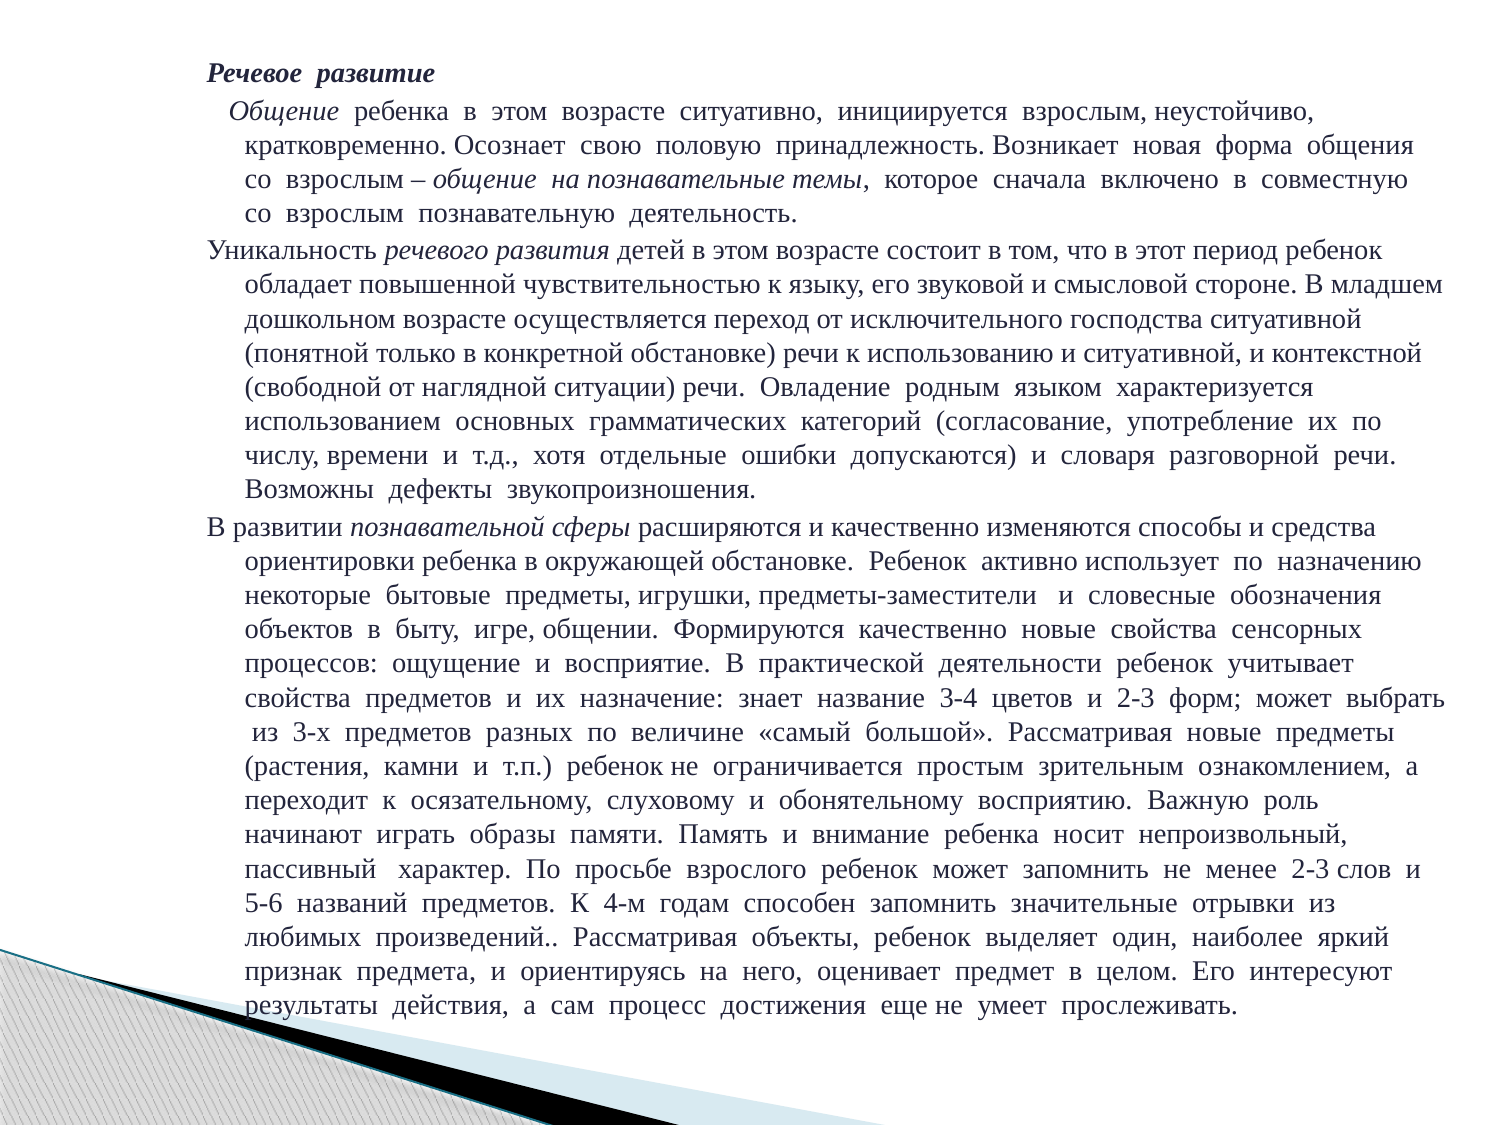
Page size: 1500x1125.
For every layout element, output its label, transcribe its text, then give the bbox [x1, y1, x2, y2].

list Речевое развитие Общение ребенка в этом возрасте ситуативно, инициируется взрослым, неустойчиво, кратковременно. Осознает свою половую принадлежность. Возникает новая форма общения со взрослым – общение на познавательные темы, которое сначала включено в совместную со взрослым познавательную деятельность. Уникальность речевого развития детей в этом возрасте состоит в том, что в этот период ребенок обладает повышенной чувствительностью к языку, его звуковой и смысловой стороне. В младшем дошкольном возрасте осуществляется переход от исключительного господства ситуативной (понятной только в конкретной обстановке) речи к использованию и ситуативной, и контекстной (свободной от наглядной ситуации) речи. Овладение родным языком характеризуется использованием основных грамматических категорий (согласование, употребление их по числу, времени и т.д., хотя отдельные ошибки допускаются) и словаря разговорной речи. Возможны дефекты звукопроизношения. В развитии познавательной сферы расширяются и качественно изменяются способы и средства ориентировки ребенка в окружающей обстановке. Ребенок активно использует по назначению некоторые бытовые предметы, игрушки, предметы-заместители и словесные обозначения объектов в быту, игре, общении. Формируются качественно новые свойства сенсорных процессов: ощущение и восприятие. В практической деятельности ребенок учитывает свойства предметов и их назначение: знает название 3-4 цветов и 2-3 форм; может выбрать из 3-х предметов разных по величине «самый большой». Рассматривая новые предметы (растения, камни и т.п.) ребенок не ограничивается простым зрительным ознакомлением, а переходит к осязательному, слуховому и обонятельному восприятию. Важную роль начинают играть образы памяти. Память и внимание ребенка носит непроизвольный, пассивный характер. По просьбе взрослого ребенок может запомнить не менее 2-3 слов и 5-6 названий предметов. К 4-м годам способен запомнить значительные отрывки из любимых произведений.. Рассматривая объекты, ребенок выделяет один, наиболее яркий признак предмета, и ориентируясь на него, оценивает предмет в целом. Его интересуют результаты действия, а сам процесс достижения еще не умеет прослеживать. [175, 46, 1466, 1079]
